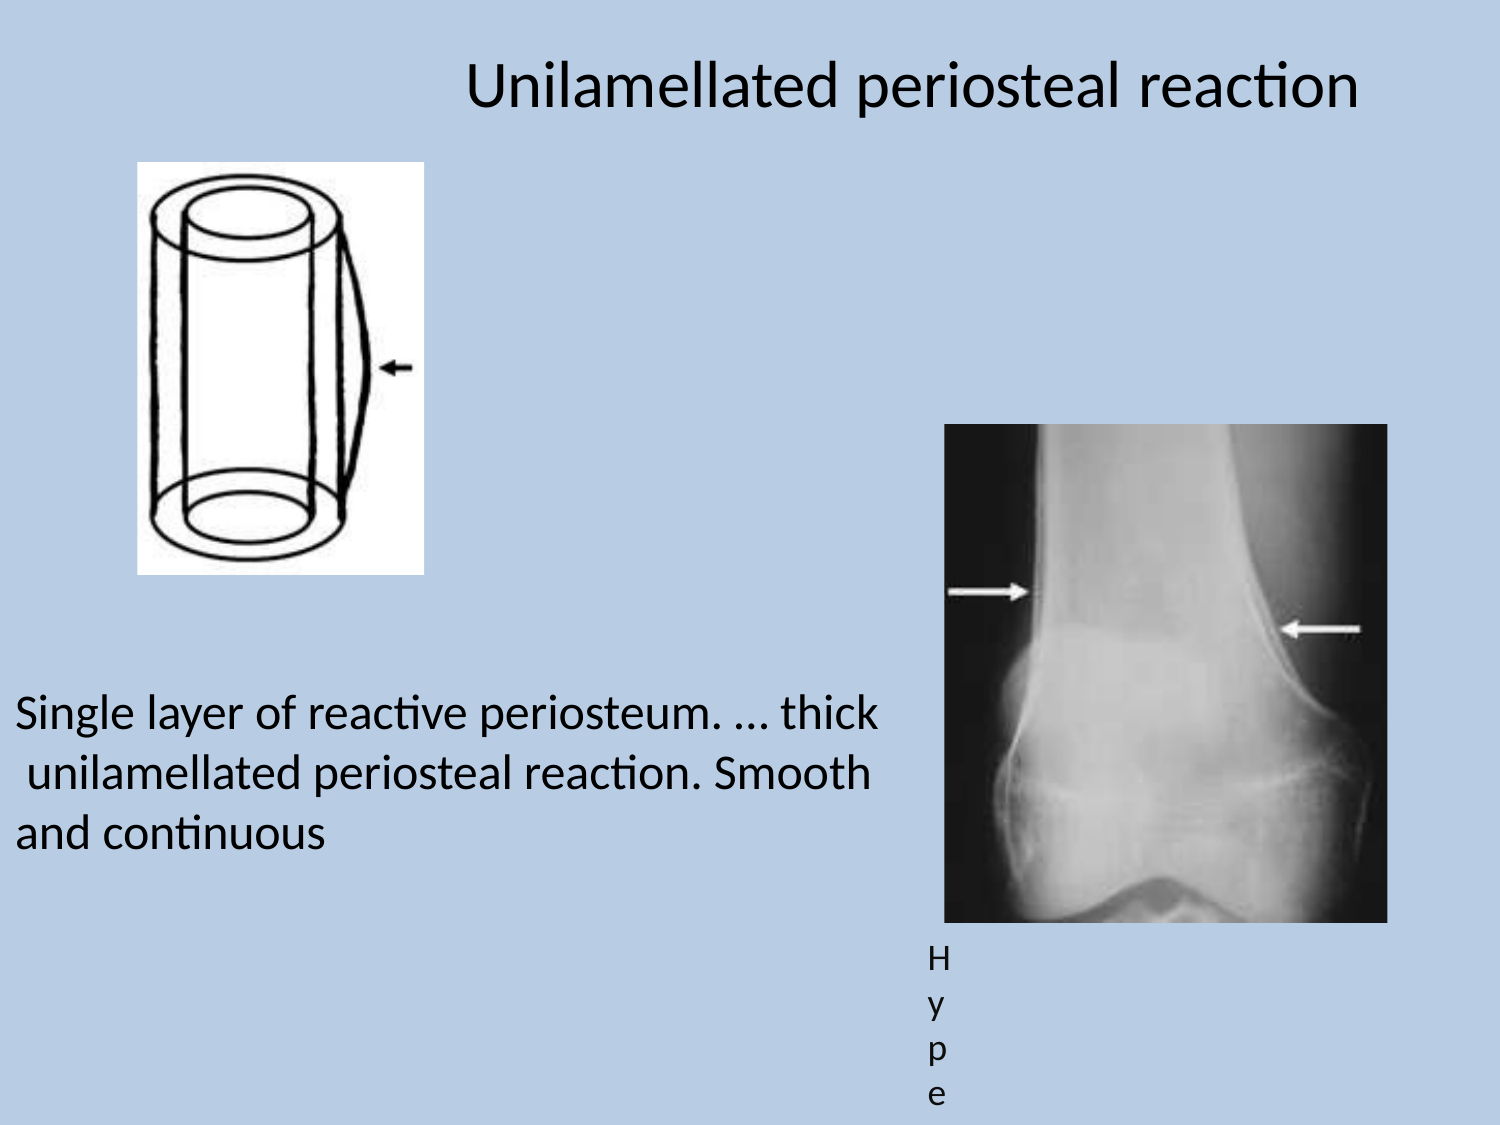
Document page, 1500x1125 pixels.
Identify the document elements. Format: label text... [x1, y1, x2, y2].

title Unilamellated periosteal reaction [462, 38, 1370, 229]
text_box Single layer of reactive periosteum. … thick unilamellated periosteal reaction. Smooth and continuous Hypertrophic osteoarthropathy [12, 677, 1405, 1125]
text_box [944, 424, 1388, 677]
text_box [137, 162, 425, 575]
